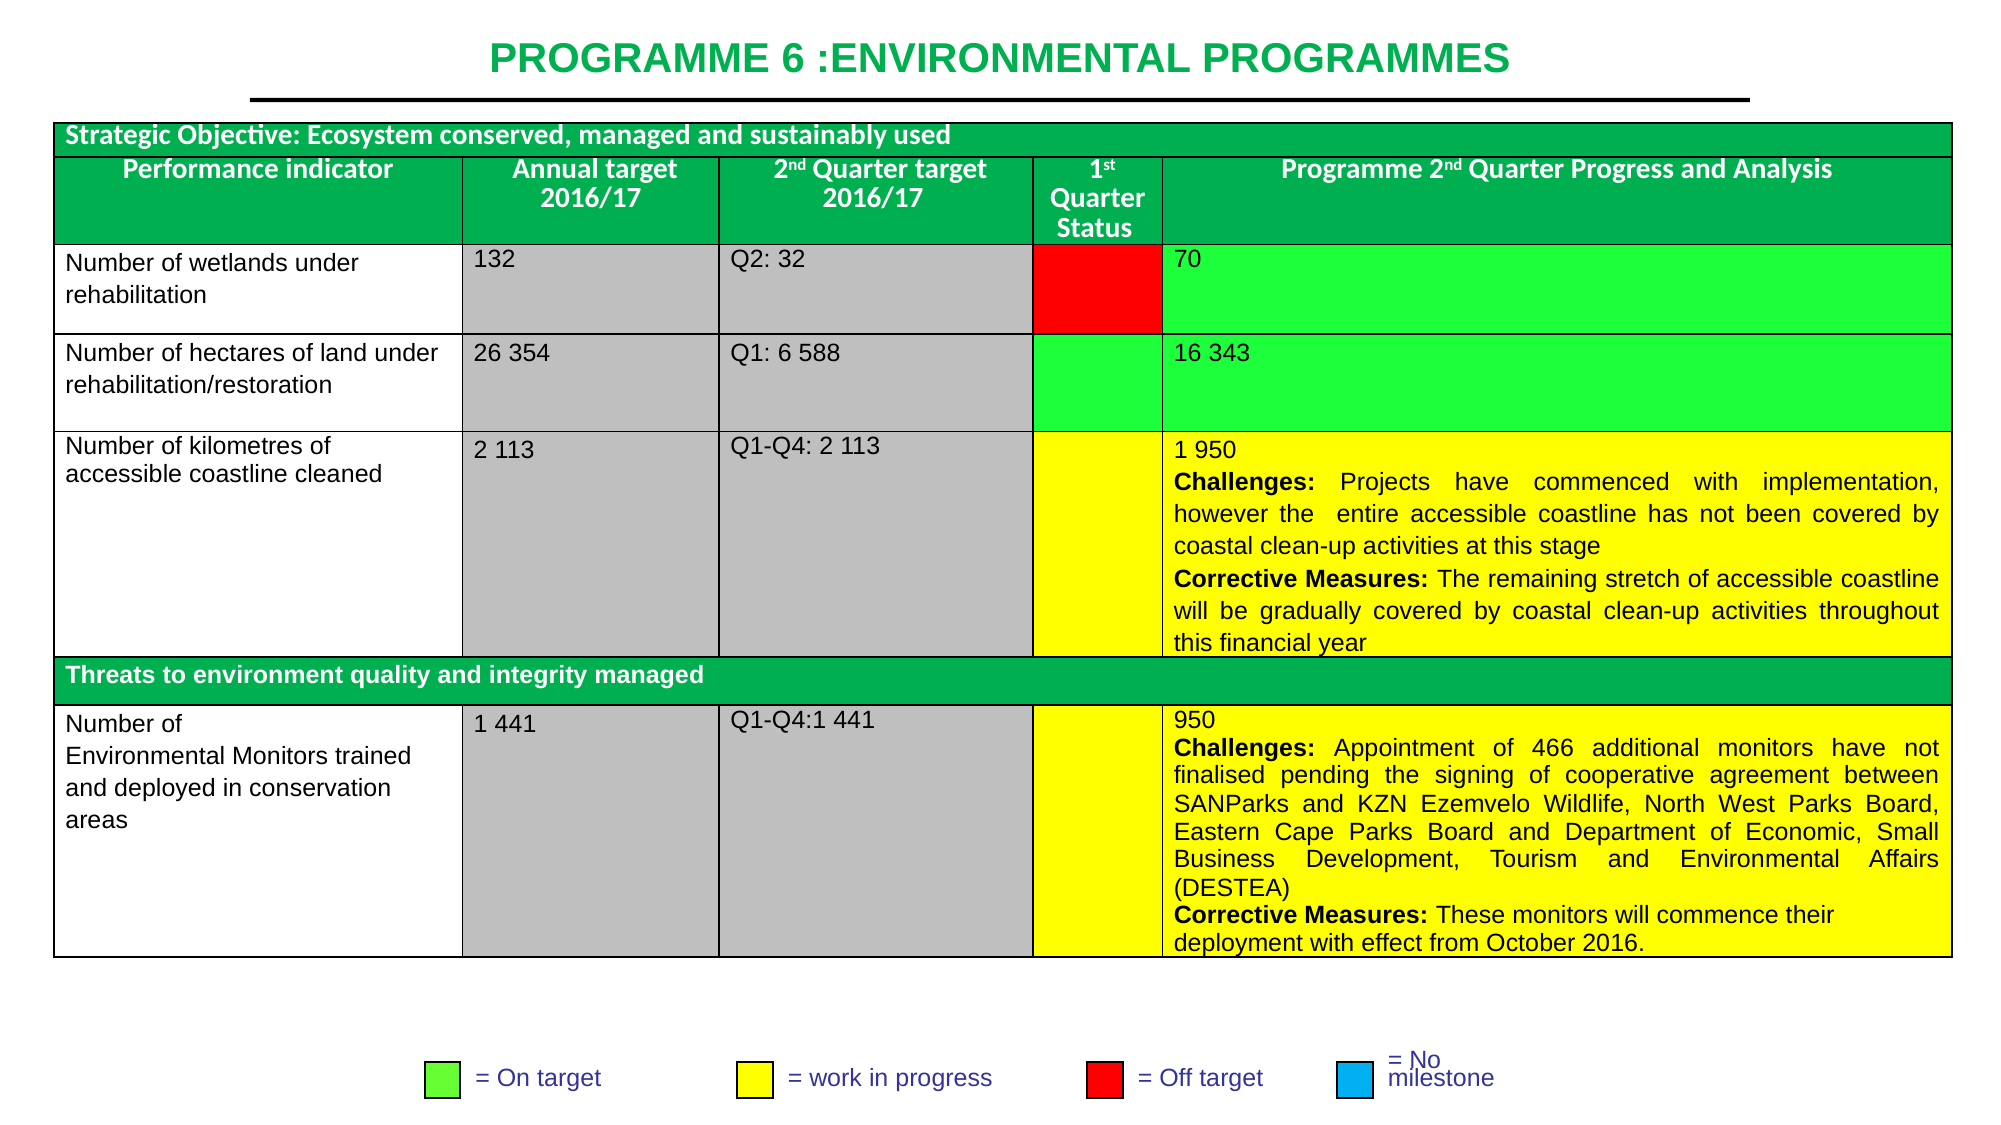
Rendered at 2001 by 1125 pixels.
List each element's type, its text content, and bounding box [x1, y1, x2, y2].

table_cell 26 354 [463, 335, 718, 431]
table_cell 1st Quarter Status [1034, 158, 1162, 244]
table_cell Programme 2nd Quarter Progress and Analysis [1163, 158, 1951, 244]
table_cell 70 [1163, 245, 1951, 333]
table_cell Threats to environment quality and integrity managed [55, 658, 1951, 704]
table_cell [1034, 335, 1162, 431]
table_cell 16 343 [1163, 335, 1951, 431]
table_cell 950 Challenges: Appointment of 466 additional monitors have not finalised pending the signing of cooperative agreement between SANParks and KZN Ezemvelo Wildlife, North West Parks Board, Eastern Cape Parks Board and Department of Economic, Small Business Development, Tourism and Environmental Affairs (DESTEA) Corrective Measures: These monitors will commence their deployment with effect from October 2016. [1163, 706, 1951, 956]
table_cell 132 [463, 245, 718, 333]
table_cell 1 441 [463, 706, 718, 956]
table_cell Q1-Q4:1 441 [720, 706, 1032, 956]
table_cell Number of kilometres of accessible coastline cleaned [55, 432, 462, 656]
table_cell Number of hectares of land under rehabilitation/restoration [55, 335, 462, 431]
title PROGRAMME 6 :ENVIRONMENTAL PROGRAMMES [262, 24, 1738, 88]
table_cell [1034, 706, 1162, 956]
table_cell [1034, 245, 1162, 333]
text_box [424, 1062, 1374, 1099]
table_cell Number of Environmental Monitors trained and deployed in conservation areas [55, 706, 462, 956]
table_cell Number of wetlands under rehabilitation [55, 245, 462, 333]
table_cell 2 113 [463, 432, 718, 656]
table_cell 1 950 Challenges: Projects have commenced with implementation, however the entire accessible coastline has not been covered by coastal clean-up activities at this stage Corrective Measures: The remaining stretch of accessible coastline will be gradually covered by coastal clean-up activities throughout this financial year [1163, 432, 1951, 656]
table_cell 2nd Quarter target 2016/17 [720, 158, 1032, 244]
table_cell Q1: 6 588 [720, 335, 1032, 431]
table_cell Performance indicator [55, 158, 462, 244]
table_cell [1034, 432, 1162, 656]
table_cell Annual target 2016/17 [463, 158, 718, 244]
table_cell Q2: 32 [720, 245, 1032, 333]
table_header Strategic Objective: Ecosystem conserved, managed and sustainably used [55, 124, 1951, 156]
table_cell Q1-Q4: 2 113 [720, 432, 1032, 656]
